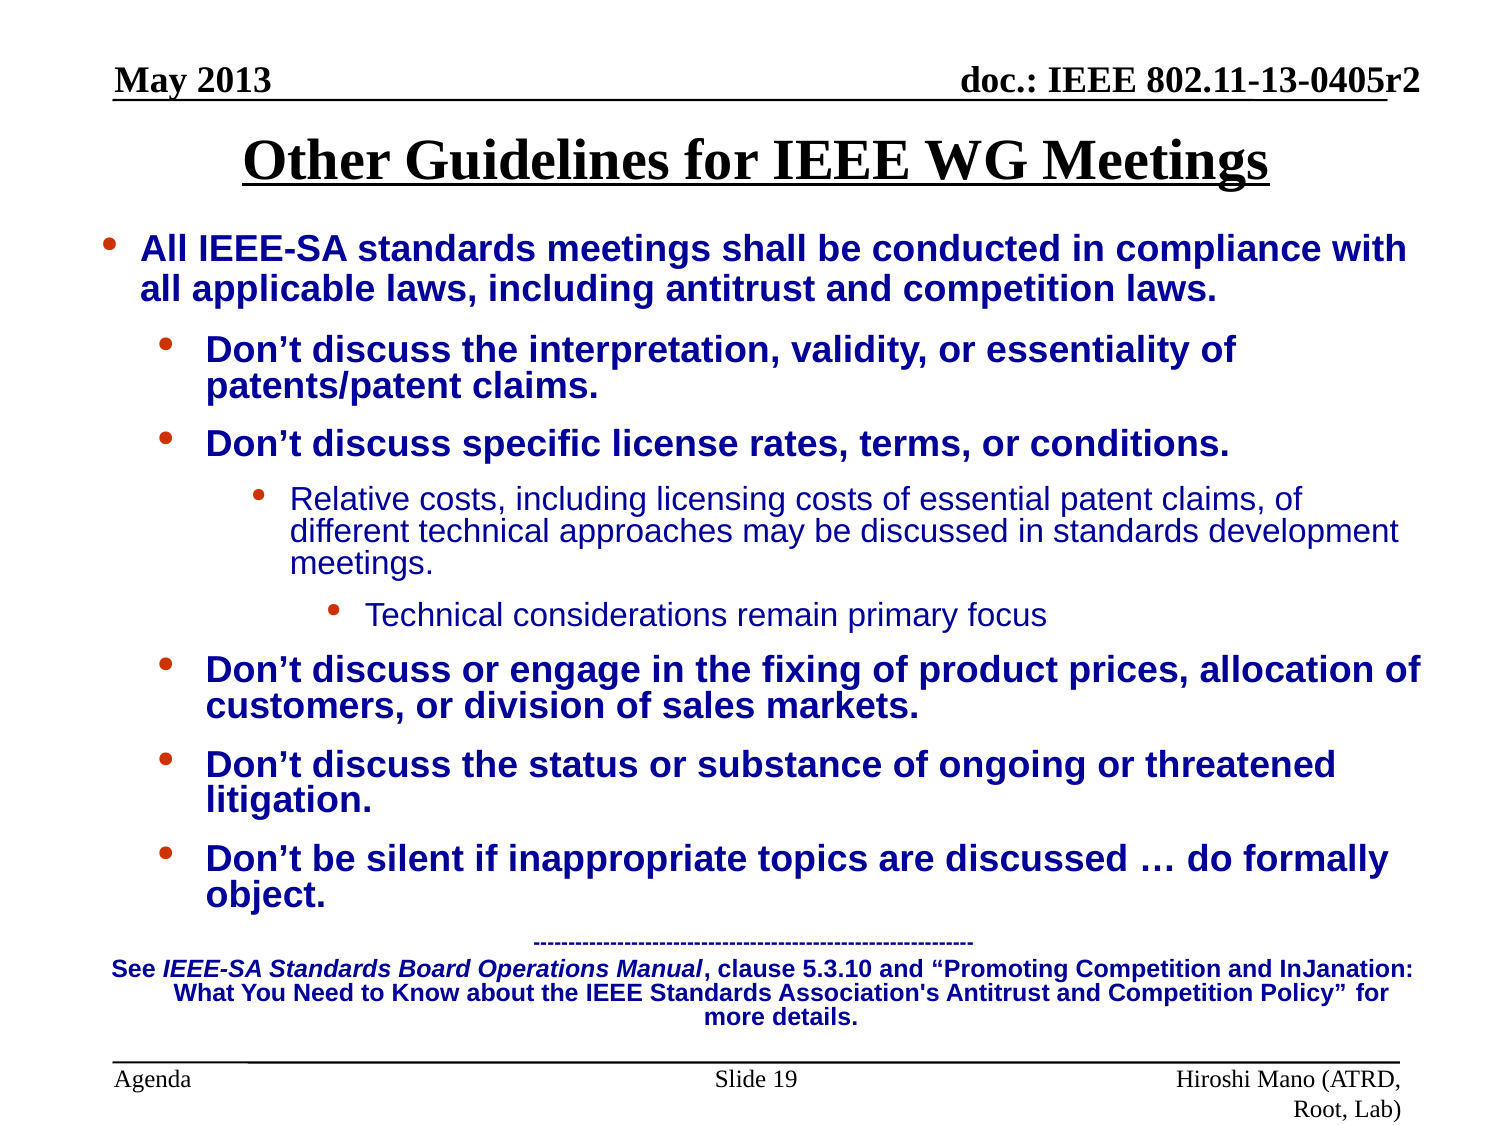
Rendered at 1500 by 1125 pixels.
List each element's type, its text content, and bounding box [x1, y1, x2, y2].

text_box All IEEE-SA standards meetings shall be conducted in compliance with all applicable laws, including antitrust and competition laws. Don’t discuss the interpretation, validity, or essentiality of patents/patent claims. Don’t discuss specific license rates, terms, or conditions. Relative costs, including licensing costs of essential patent claims, of different technical approaches may be discussed in standards development meetings. Technical considerations remain primary focus Don’t discuss or engage in the fixing of product prices, allocation of customers, or division of sales markets. Don’t discuss the status or substance of ongoing or threatened litigation. Don’t be silent if inappropriate topics are discussed … do formally object. --------------------------------------------------------------- See IEEE-SA Standards Board Operations Manual, clause 5.3.10 and “Promoting Competition and InJanation: What You Need to Know about the IEEE Standards Association's Antitrust and Competition Policy” for more details. [87, 200, 1438, 1050]
text_box [87, 37, 1438, 163]
footer Hiroshi Mano (ATRD, Root, Lab) [1171, 1061, 1402, 1093]
title Other Guidelines for IEEE WG Meetings [62, 112, 1451, 201]
slide_number Slide 19 [712, 1061, 800, 1093]
